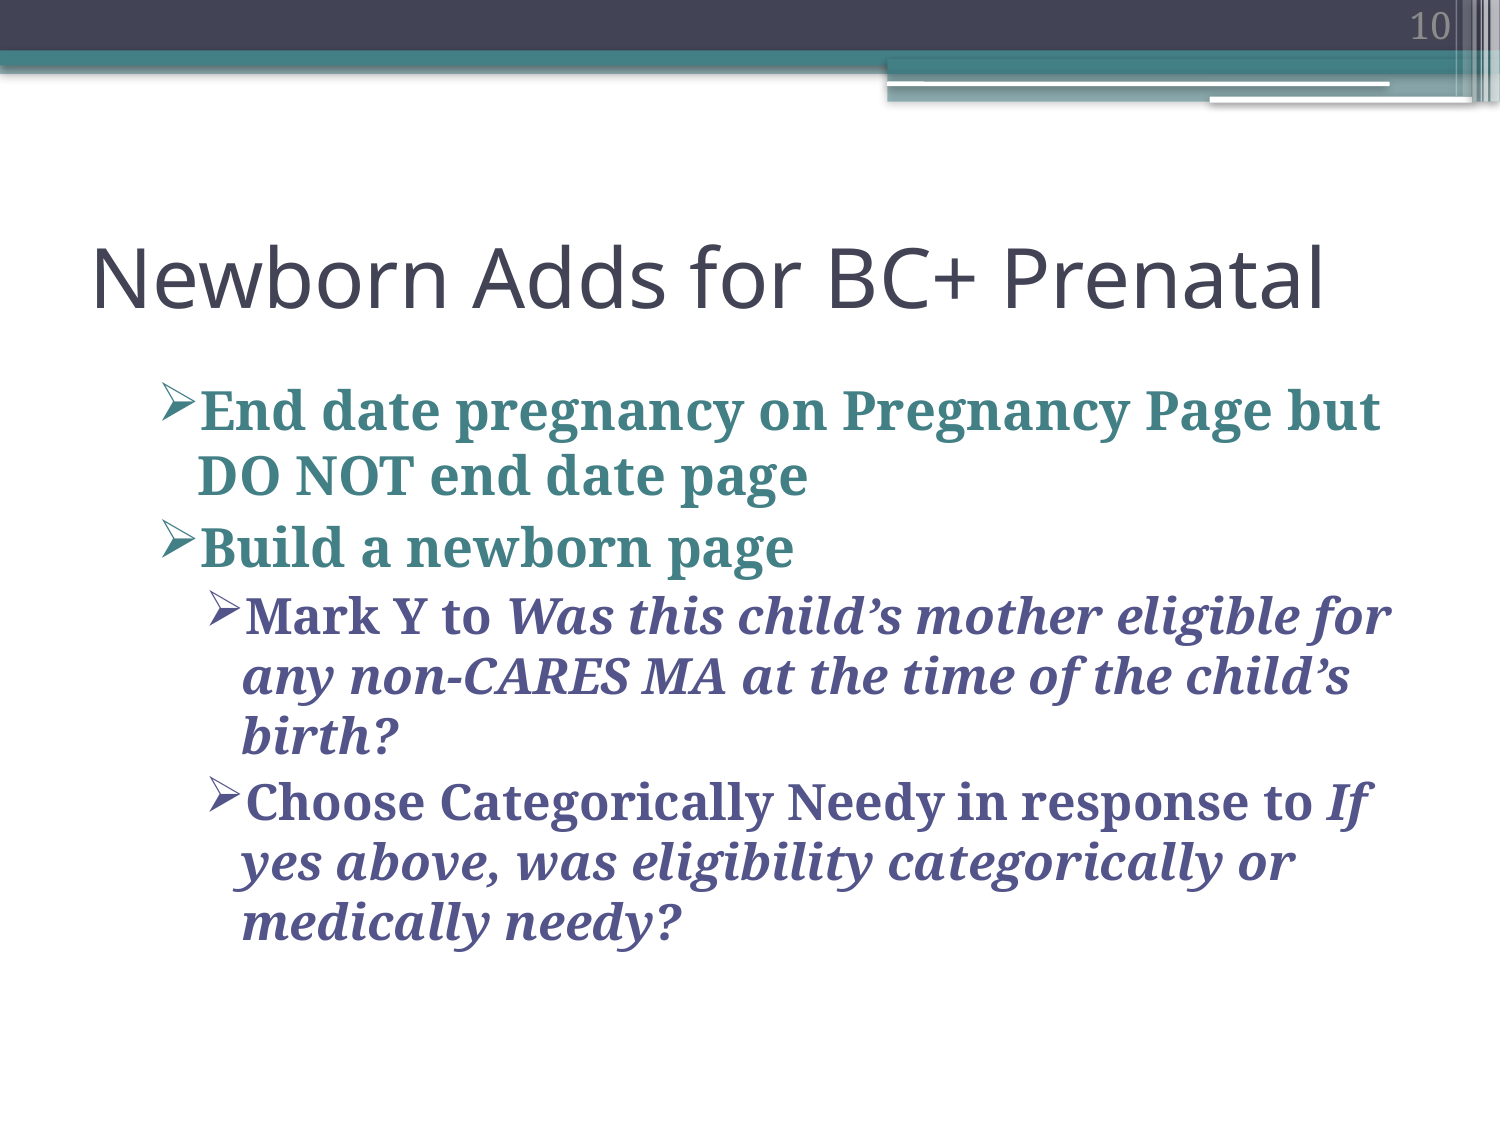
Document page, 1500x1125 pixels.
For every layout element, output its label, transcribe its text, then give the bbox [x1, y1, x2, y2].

title Newborn Adds for BC+ Prenatal [75, 187, 1425, 363]
slide_number 10 [1341, 0, 1466, 61]
list End date pregnancy on Pregnancy Page but DO NOT end date page Build a newborn page Mark Y to Was this child’s mother eligible for any non-CARES MA at the time of the child’s birth? Choose Categorically Needy in response to If yes above, was eligibility categorically or medically needy? [75, 368, 1425, 1079]
